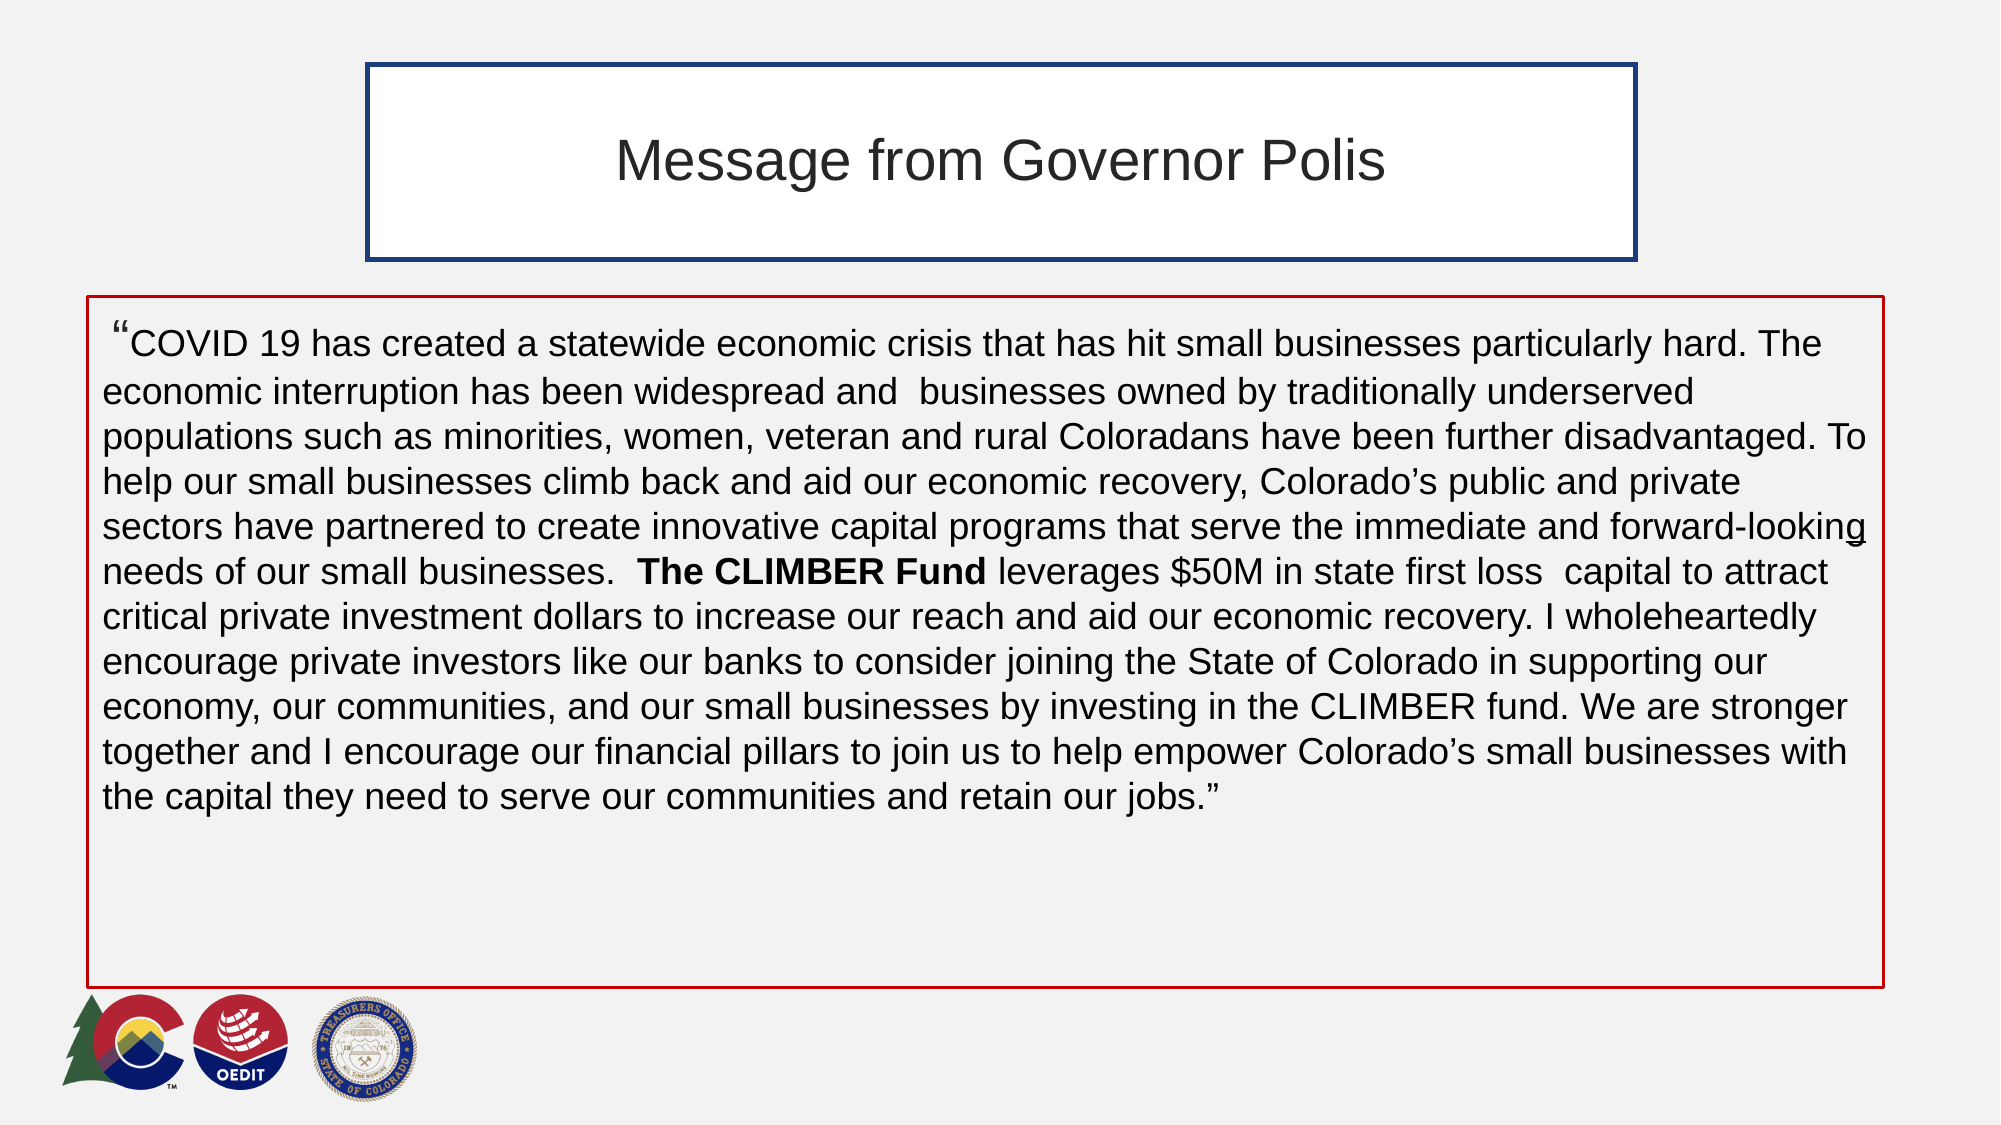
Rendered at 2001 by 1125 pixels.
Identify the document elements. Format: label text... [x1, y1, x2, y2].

title Message from Governor Polis [365, 62, 1638, 262]
list “COVID 19 has created a statewide economic crisis that has hit small businesses particularly hard. The economic interruption has been widespread and businesses owned by traditionally underserved populations such as minorities, women, veteran and rural Coloradans have been further disadvantaged. To help our small businesses climb back and aid our economic recovery, Colorado’s public and private sectors have partnered to create innovative capital programs that serve the immediate and forward-looking needs of our small businesses. The CLIMBER Fund leverages $50M in state first loss capital to attract critical private investment dollars to increase our reach and aid our economic recovery. I wholeheartedly encourage private investors like our banks to consider joining the State of Colorado in supporting our economy, our communities, and our small businesses by investing in the CLIMBER fund. We are stronger together and I encourage our financial pillars to join us to help empower Colorado’s small businesses with the capital they need to serve our communities and retain our jobs.” [87, 296, 1884, 988]
picture [310, 994, 422, 1106]
picture [61, 993, 289, 1091]
